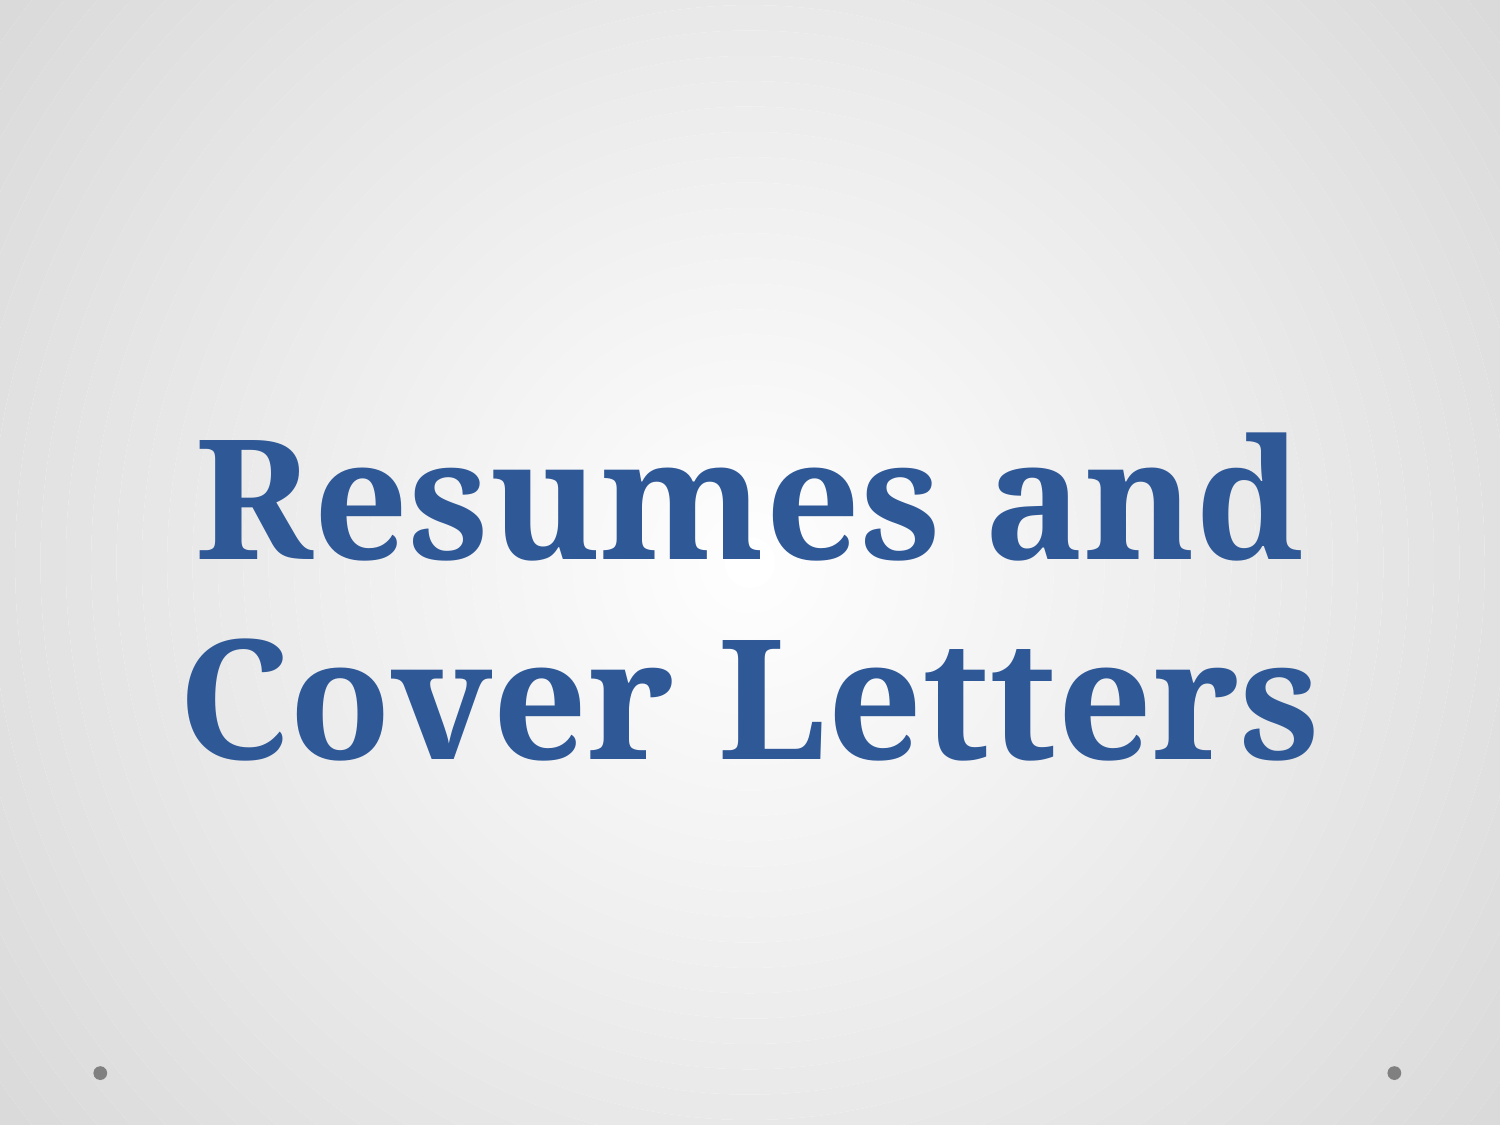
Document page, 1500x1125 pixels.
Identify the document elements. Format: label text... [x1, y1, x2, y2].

title Resumes and Cover Letters [112, 99, 1388, 800]
